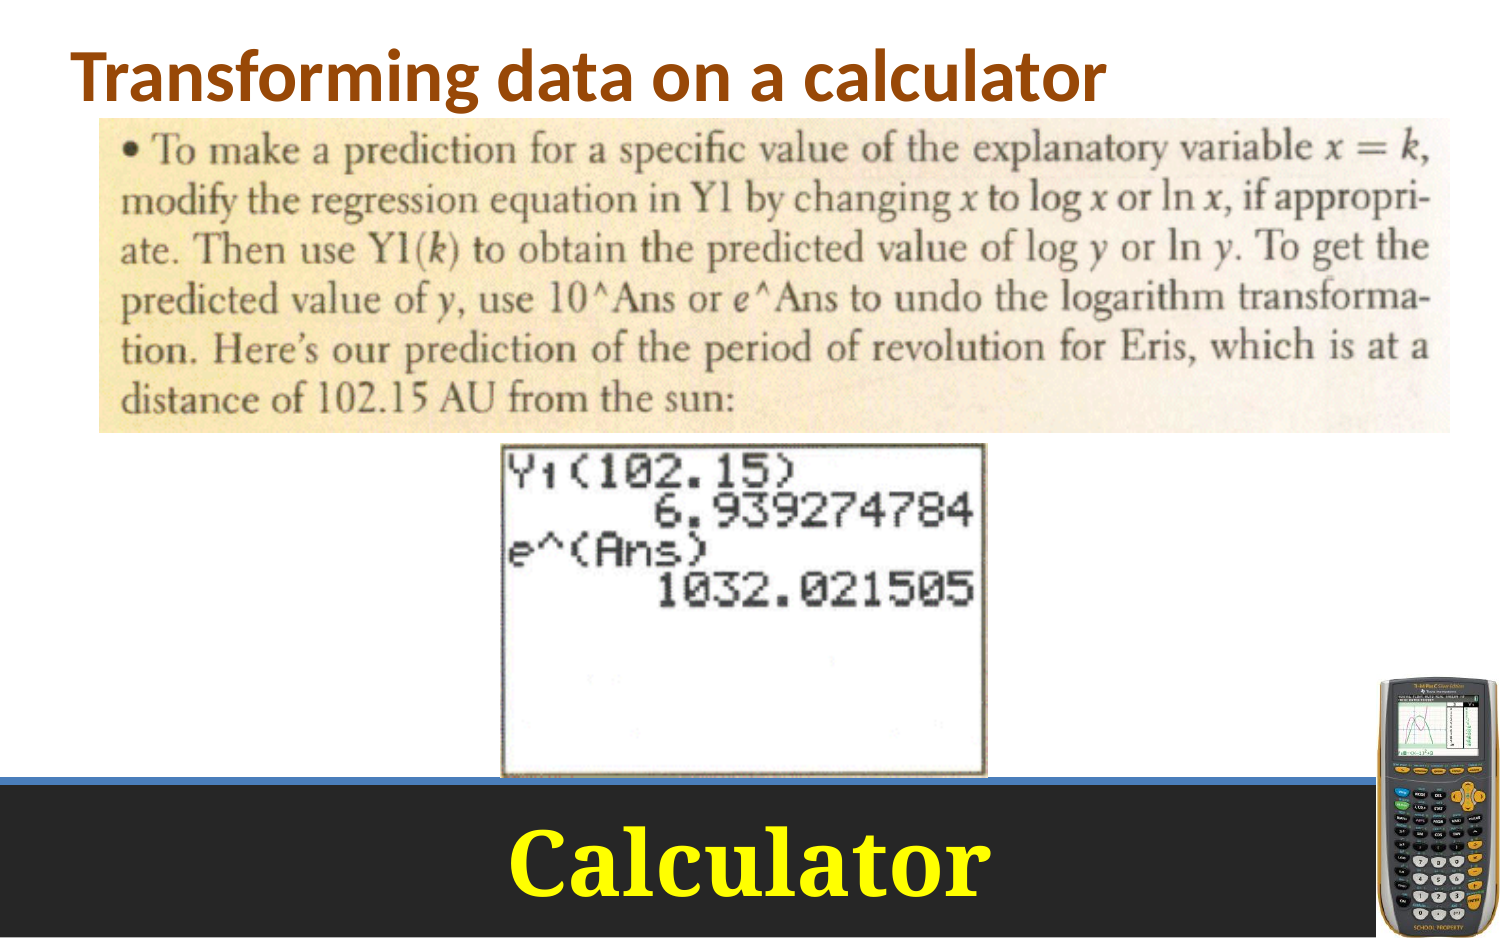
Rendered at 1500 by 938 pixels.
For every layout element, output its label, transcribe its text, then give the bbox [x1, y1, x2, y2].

picture [499, 443, 988, 778]
title Calculator [75, 781, 1371, 938]
picture [99, 118, 1451, 434]
text_box Transforming data on a calculator [55, 18, 1125, 124]
picture [1376, 674, 1500, 938]
